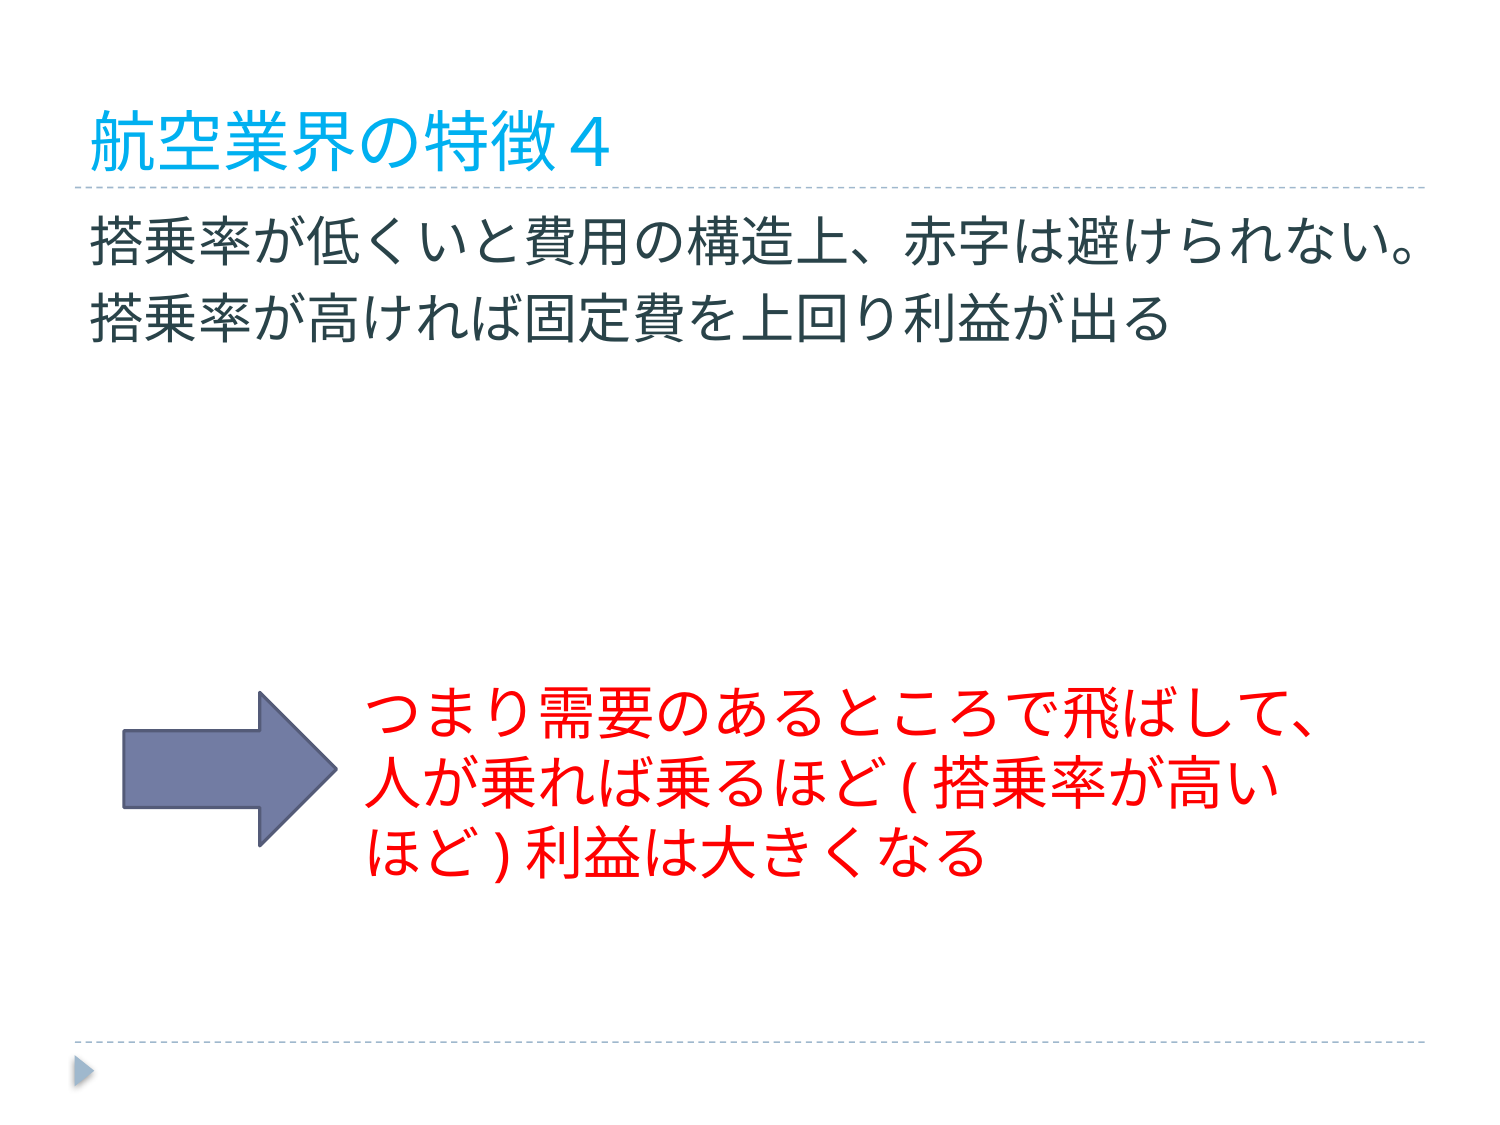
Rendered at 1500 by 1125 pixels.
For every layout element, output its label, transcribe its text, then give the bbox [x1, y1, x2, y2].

text_box [122, 690, 338, 848]
text_box つまり需要のあるところで飛ばして、人が乗れば乗るほど(搭乗率が高いほど)利益は大きくなる [348, 668, 1317, 894]
list 搭乗率が低くいと費用の構造上、赤字は避けられない。 搭乗率が高ければ固定費を上回り利益が出る [75, 200, 1425, 1010]
title 航空業界の特徴４ [75, 24, 1425, 188]
